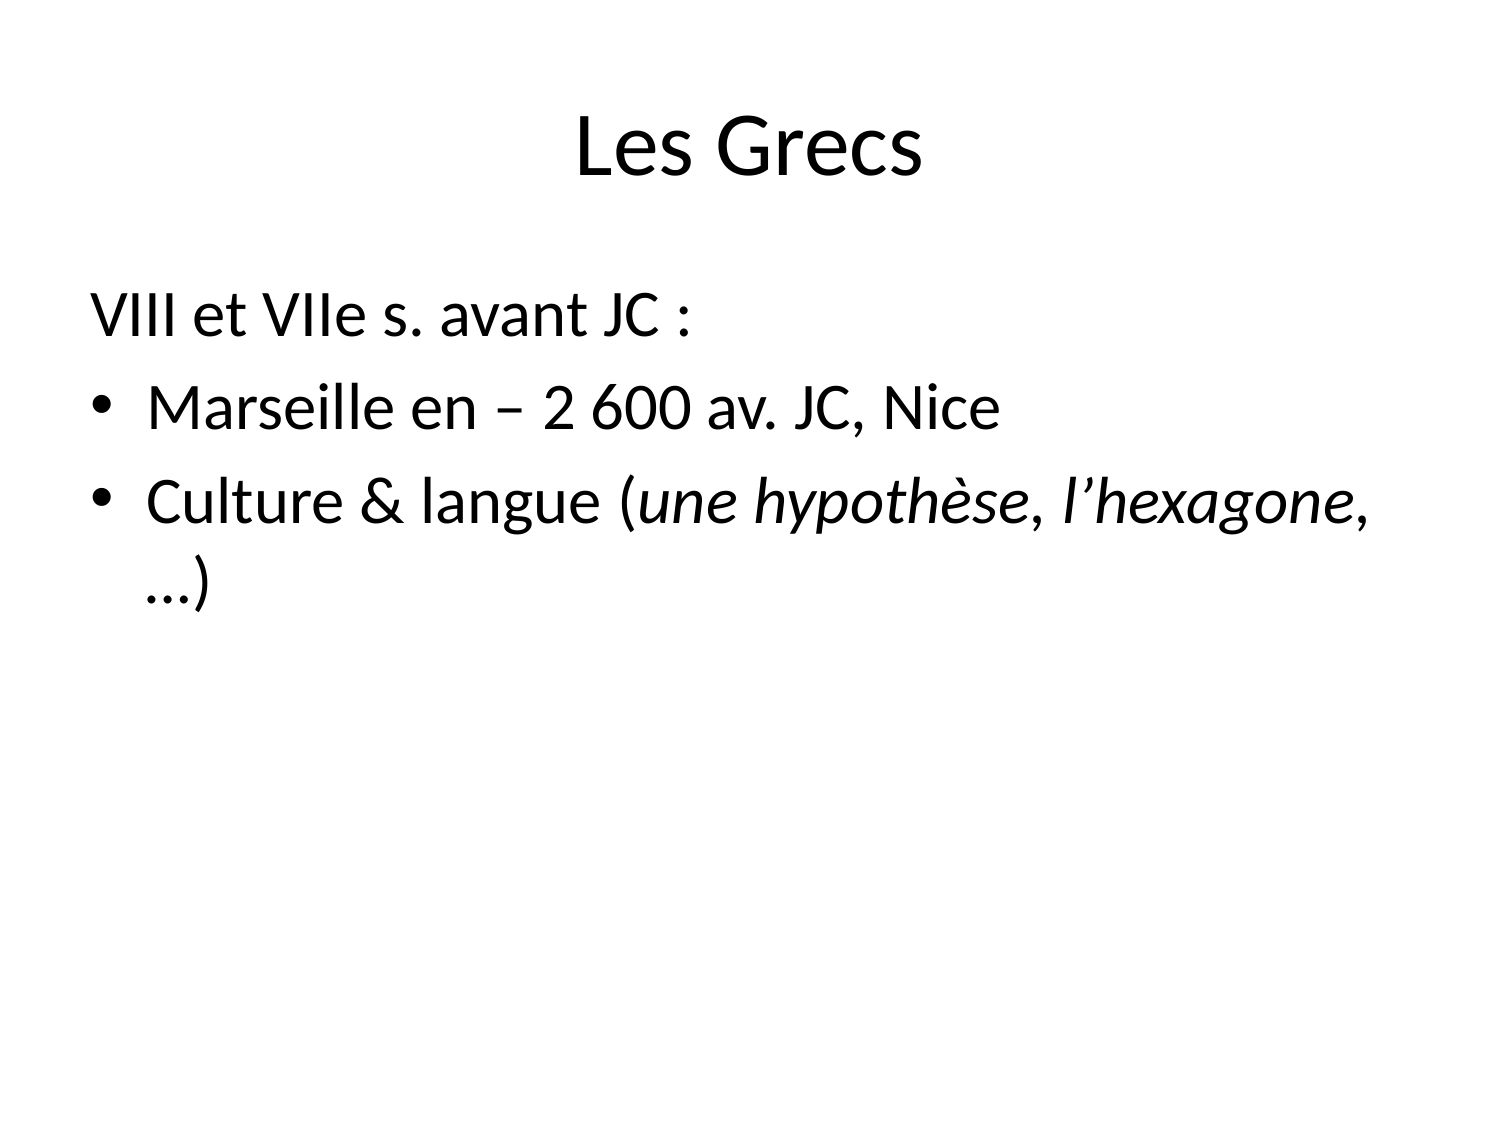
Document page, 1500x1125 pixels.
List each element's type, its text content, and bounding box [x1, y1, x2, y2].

title Les Grecs [75, 45, 1425, 233]
list VIII et VIIe s. avant JC : Marseille en – 2 600 av. JC, Nice Culture & langue (une hypothèse, l’hexagone, …) [75, 262, 1425, 1005]
